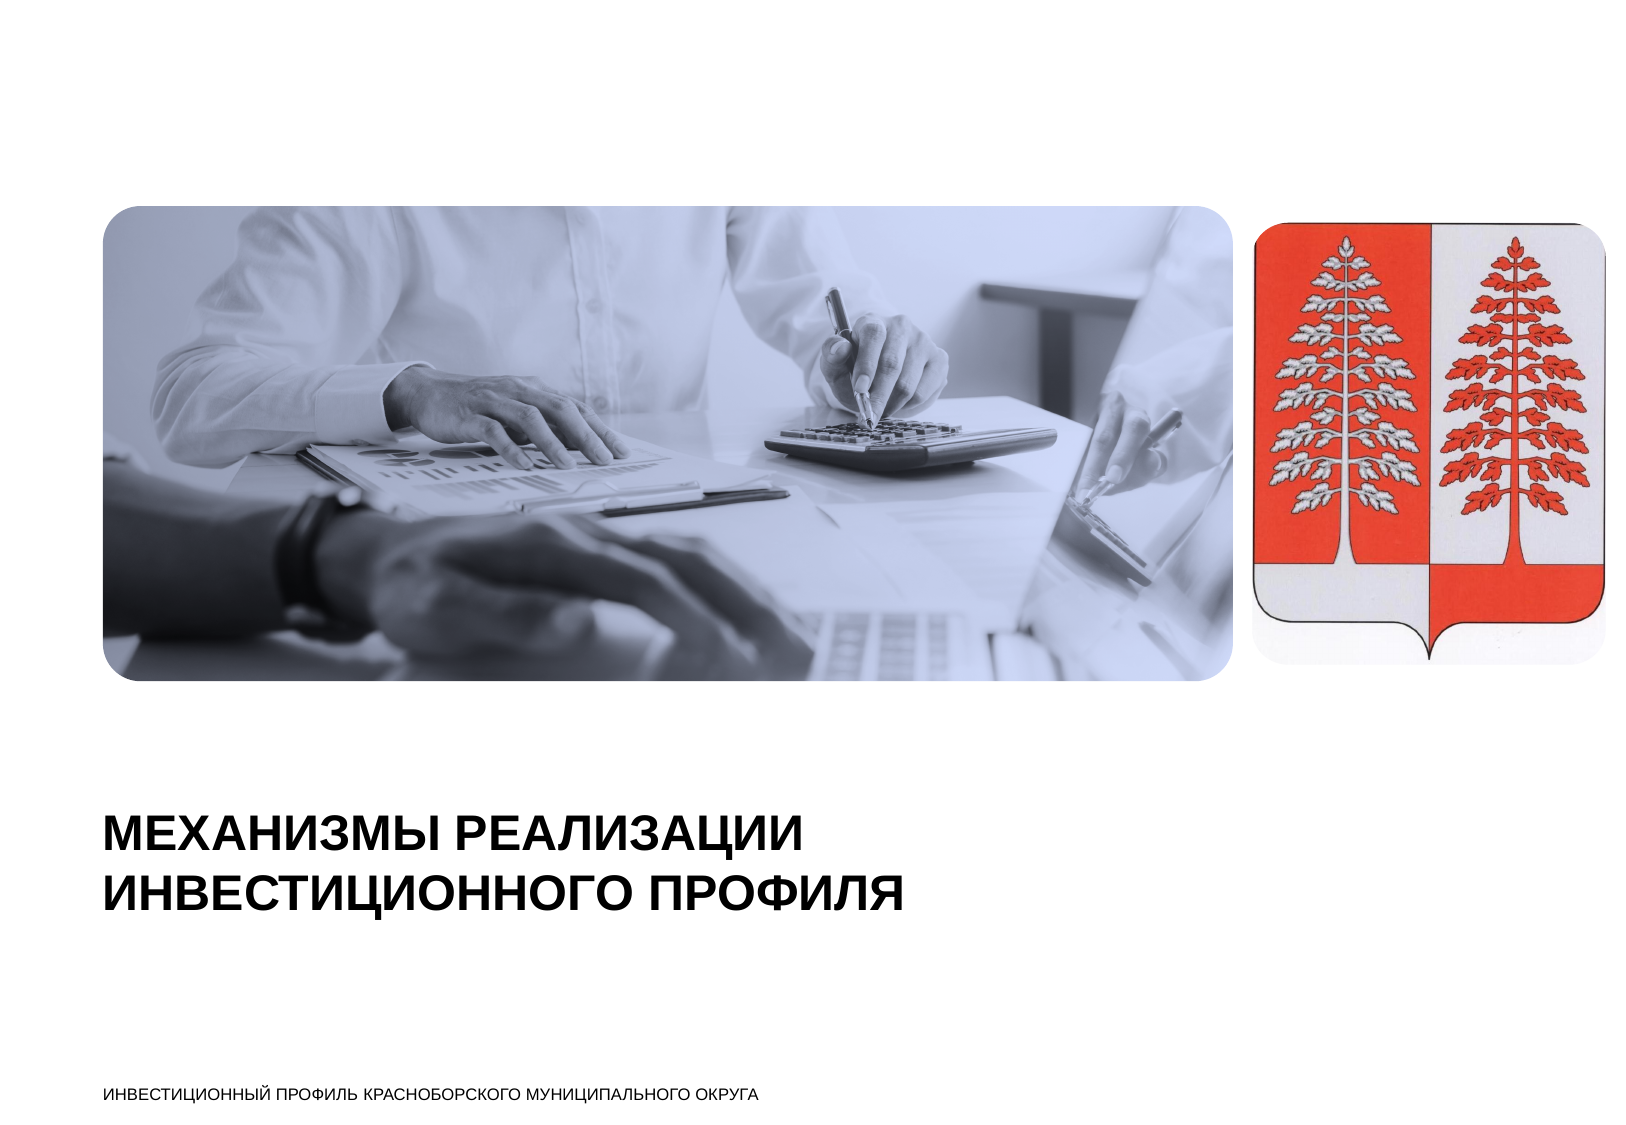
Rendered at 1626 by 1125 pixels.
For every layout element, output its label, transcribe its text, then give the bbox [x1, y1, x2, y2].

picture [1252, 222, 1606, 665]
text_box ИНВЕСТИЦИОННЫЙ ПРОФИЛЬ КРАСНОБОРСКОГО МУНИЦИПАЛЬНОГО ОКРУГА [102, 1083, 1304, 1104]
picture [102, 206, 1233, 682]
text_box МЕХАНИЗМЫ РЕАЛИЗАЦИИ ИНВЕСТИЦИОННОГО ПРОФИЛЯ [102, 800, 1304, 921]
